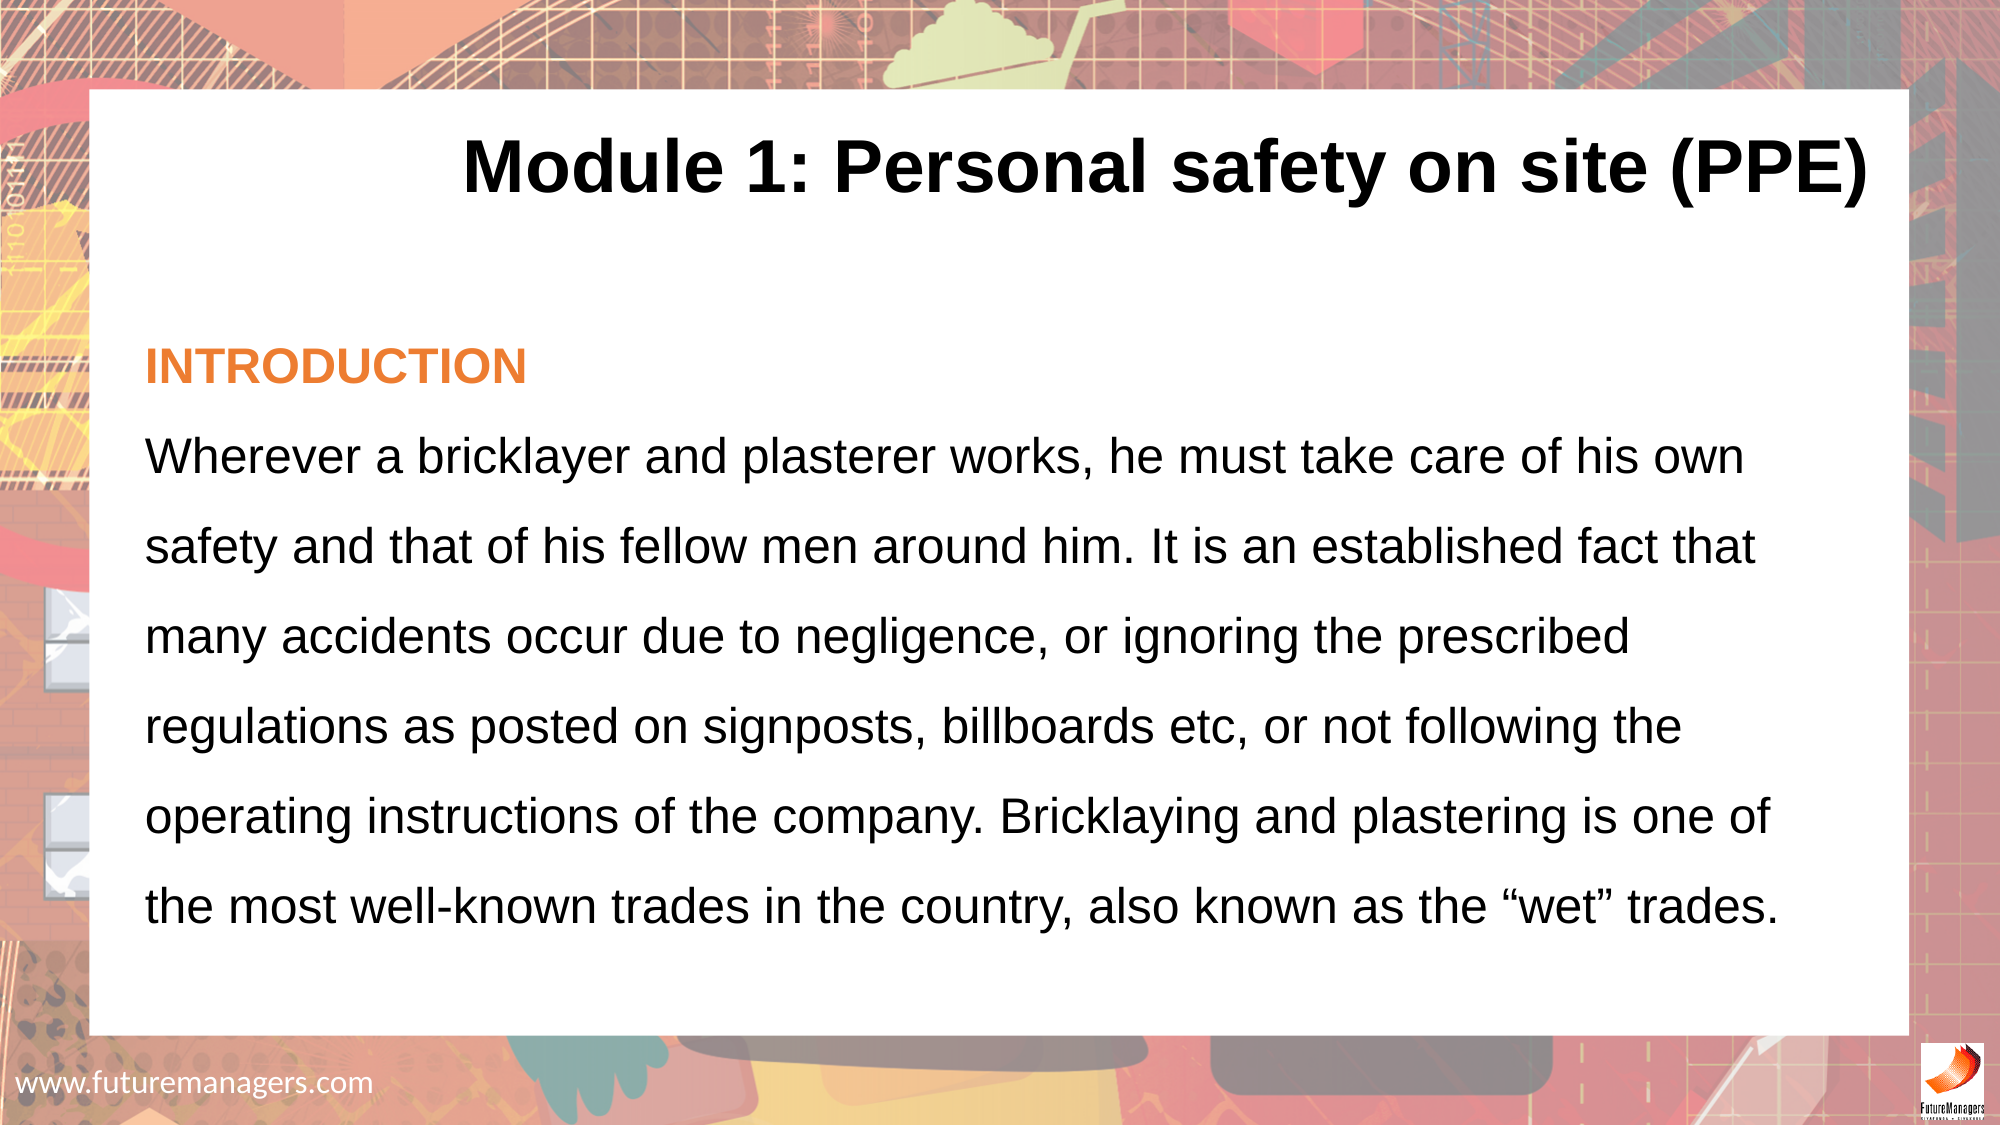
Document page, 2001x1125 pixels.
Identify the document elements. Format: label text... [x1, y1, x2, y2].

text_box INTRODUCTION Wherever a bricklayer and plasterer works, he must take care of his own safety and that of his fellow men around him. It is an established fact that many accidents occur due to negligence, or ignoring the prescribed regulations as posted on signposts, billboards etc, or not following the operating instructions of the company. Bricklaying and plastering is one of the most well-known trades in the country, also known as the “wet” trades. [130, 295, 1869, 941]
text_box www.futuremanagers.com [0, 1052, 1447, 1108]
picture [1921, 1043, 1984, 1120]
text_box Module 1: Personal safety on site (PPE) [109, 109, 1886, 215]
text_box [88, 88, 1910, 1037]
